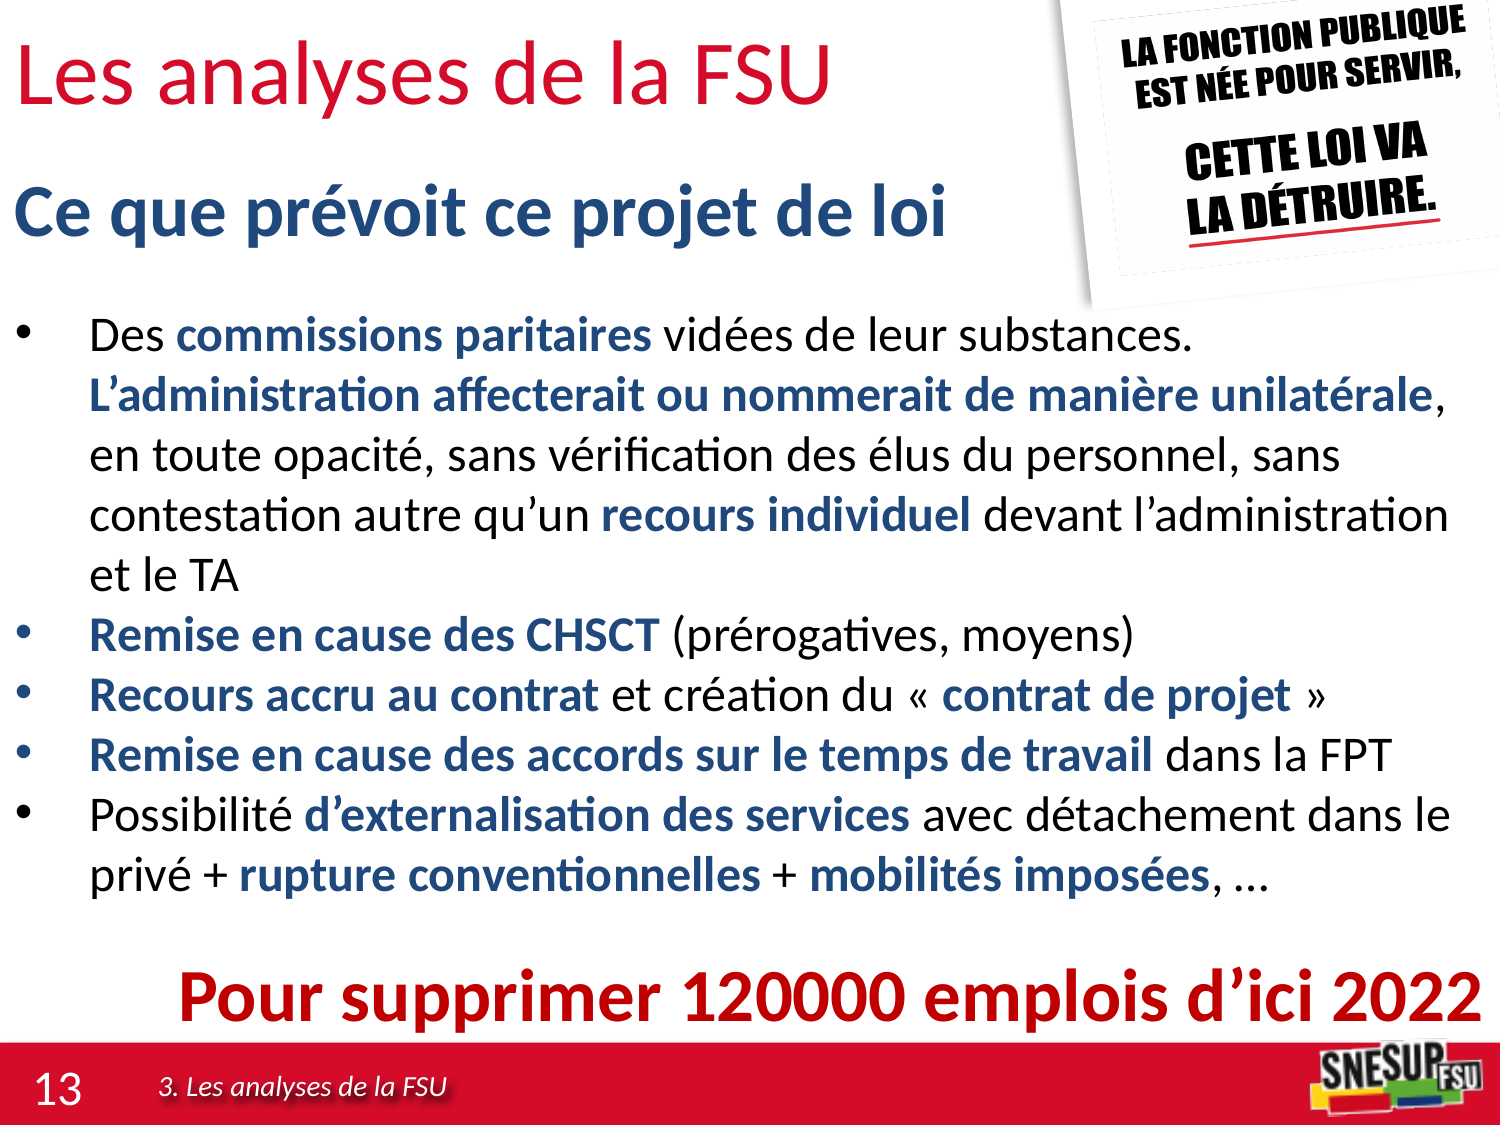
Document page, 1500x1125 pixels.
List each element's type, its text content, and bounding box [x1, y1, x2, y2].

title Les analyses de la FSU [0, 0, 1061, 136]
text_box Ce que prévoit ce projet de loi Des commissions paritaires vidées de leur substances. L’administration affecterait ou nommerait de manière unilatérale, en toute opacité, sans vérification des élus du personnel, sans contestation autre qu’un recours individuel devant l’administration et le TA Remise en cause des CHSCT (prérogatives, moyens) Recours accru au contrat et création du « contrat de projet » Remise en cause des accords sur le temps de travail dans la FPT Possibilité d’externalisation des services avec détachement dans le privé + rupture conventionnelles + mobilités imposées, … Pour supprimer 120000 emplois d’ici 2022 [0, 154, 1500, 1105]
slide_number 13 [0, 1105, 116, 1116]
picture [1308, 1105, 1486, 1117]
picture [1094, 0, 1500, 275]
